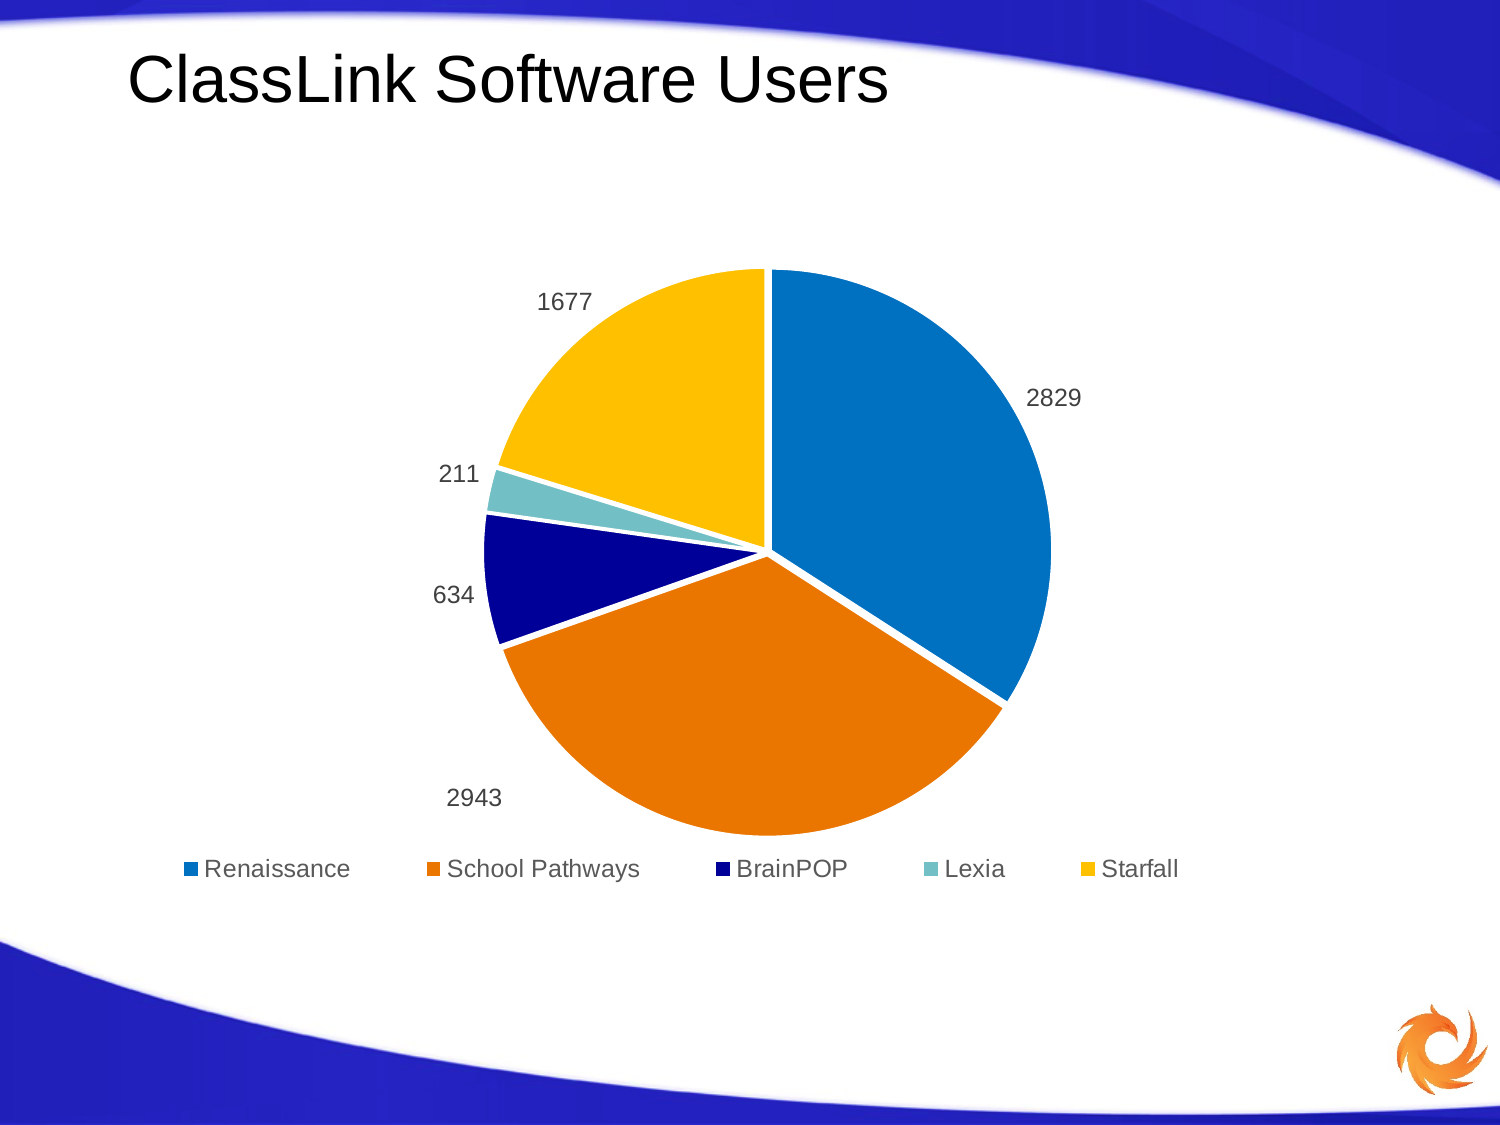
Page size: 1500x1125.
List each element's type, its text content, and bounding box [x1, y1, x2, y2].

picture [0, 0, 1500, 1125]
chart [46, 133, 1285, 901]
title ClassLink Software Users [112, 0, 1388, 91]
